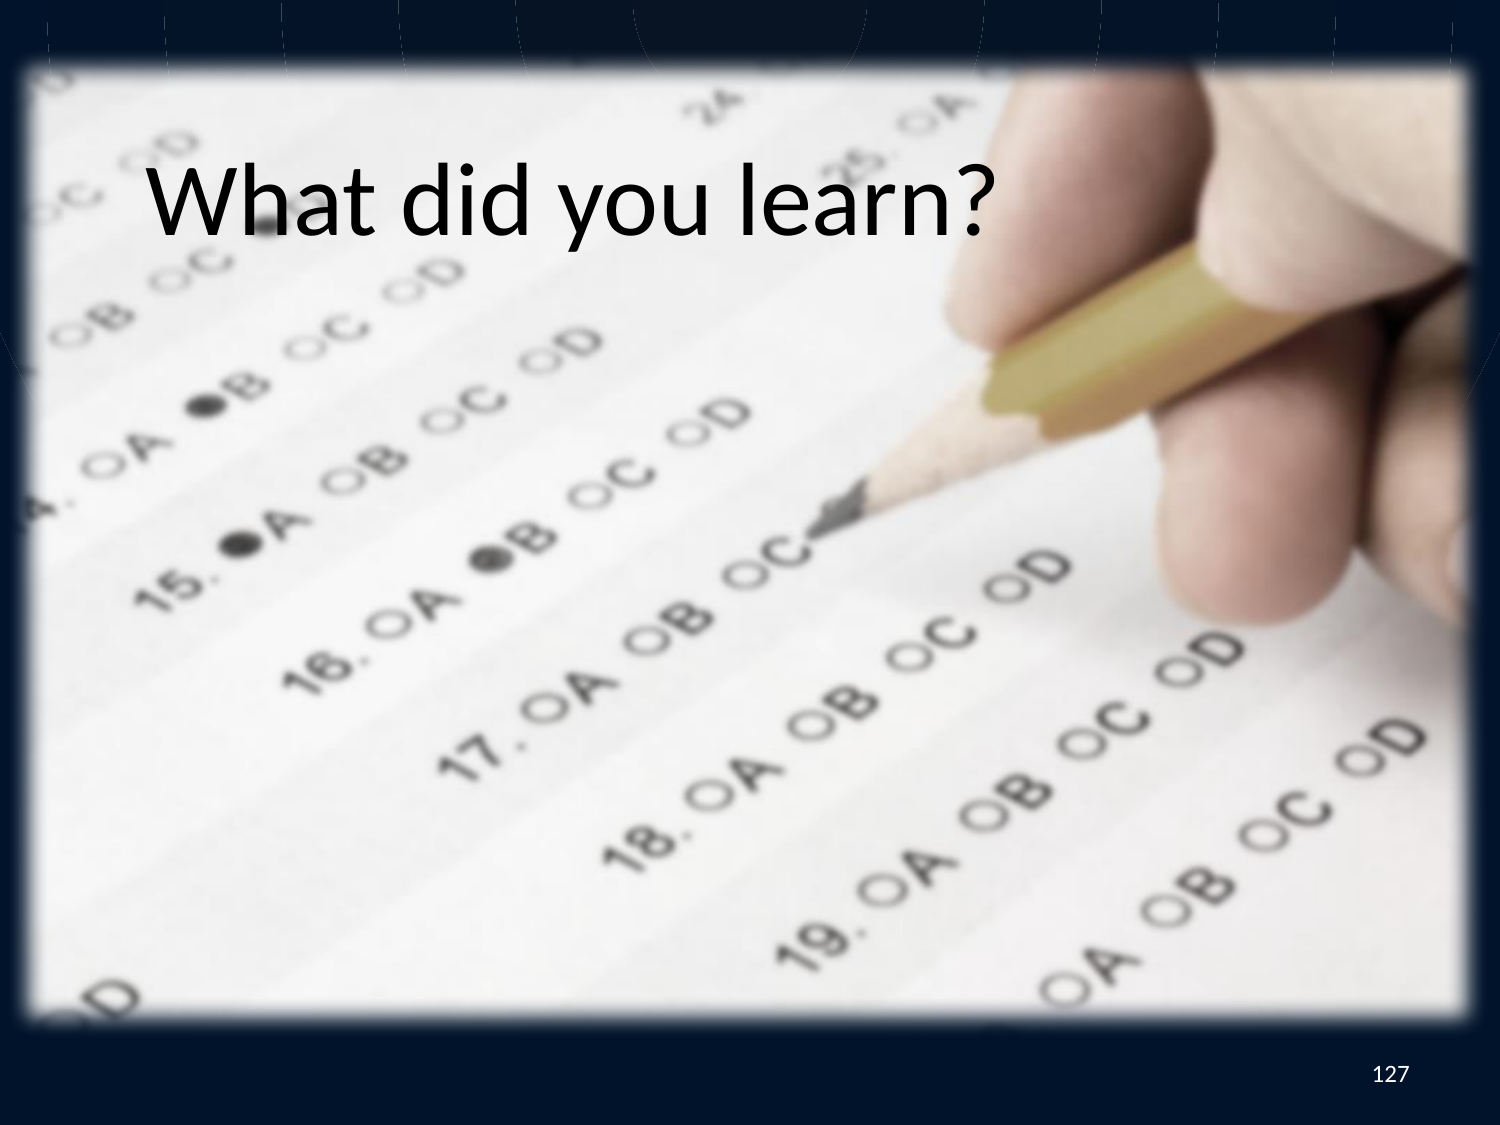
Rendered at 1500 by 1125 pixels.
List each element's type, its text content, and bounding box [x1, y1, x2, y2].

picture [8, 49, 1488, 1038]
title What did you learn? [22, 37, 1125, 48]
slide_number 127 [1074, 1046, 1425, 1103]
